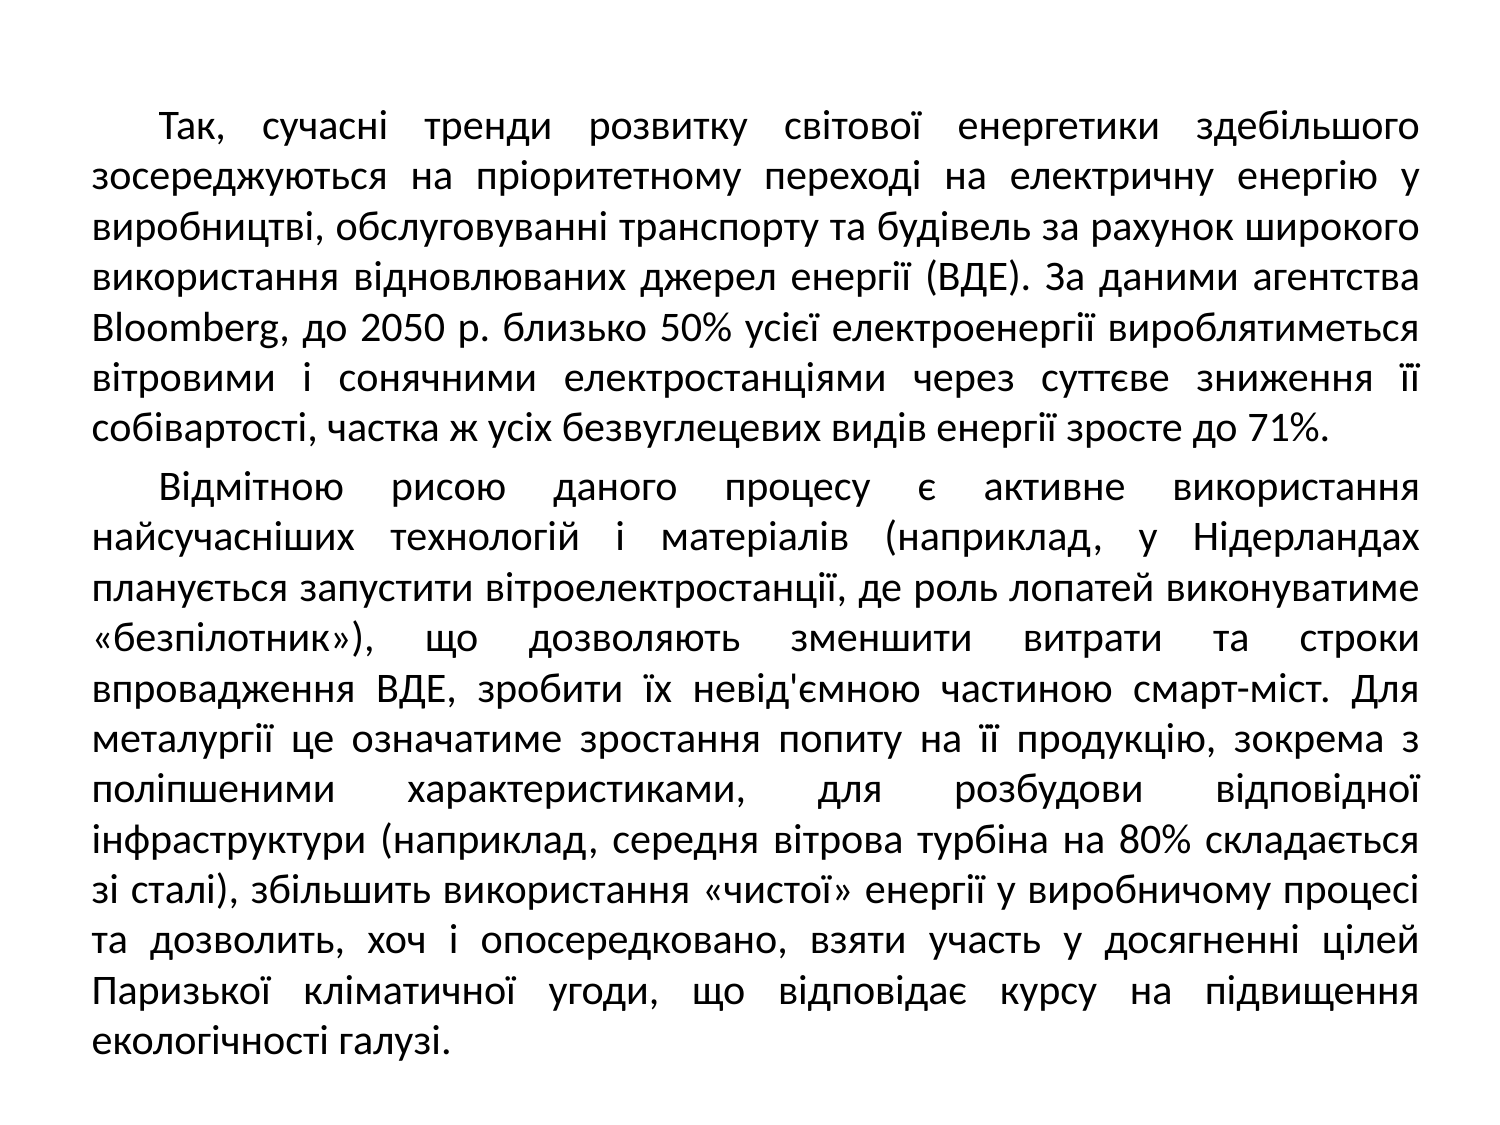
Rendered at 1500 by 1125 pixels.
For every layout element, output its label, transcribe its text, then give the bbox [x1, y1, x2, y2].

list Так, сучасні тренди розвитку світової енергетики здебільшого зосереджуються на пріоритетному переході на електричну енергію у виробництві, обслуговуванні транспорту та будівель за рахунок широкого використання відновлюваних джерел енергії (ВДЕ). За даними агентства Bloomberg, до 2050 р. близько 50% усієї електроенергії вироблятиметься вітровими і сонячними електростанціями через суттєве зниження її собівартості, частка ж усіх безвуглецевих видів енергії зросте до 71%. Відмітною рисою даного процесу є активне використання найсучасніших технологій і матеріалів (наприклад, у Нідерландах планується запустити вітроелектростанції, де роль лопатей виконуватиме «безпілотник»), що дозволяють зменшити витрати та строки впровадження ВДЕ, зробити їх невід'ємною частиною смарт-міст. Для металургії це означатиме зростання попиту на її продукцію, зокрема з поліпшеними характеристиками, для розбудови відповідної інфраструктури (наприклад, середня вітрова турбіна на 80% складається зі сталі), збільшить використання «чистої» енергії у виробничому процесі та дозволить, хоч і опосередковано, взяти участь у досягненні цілей Паризької кліматичної угоди, що відповідає курсу на підвищення екологічності галузі. [76, 90, 1436, 1094]
